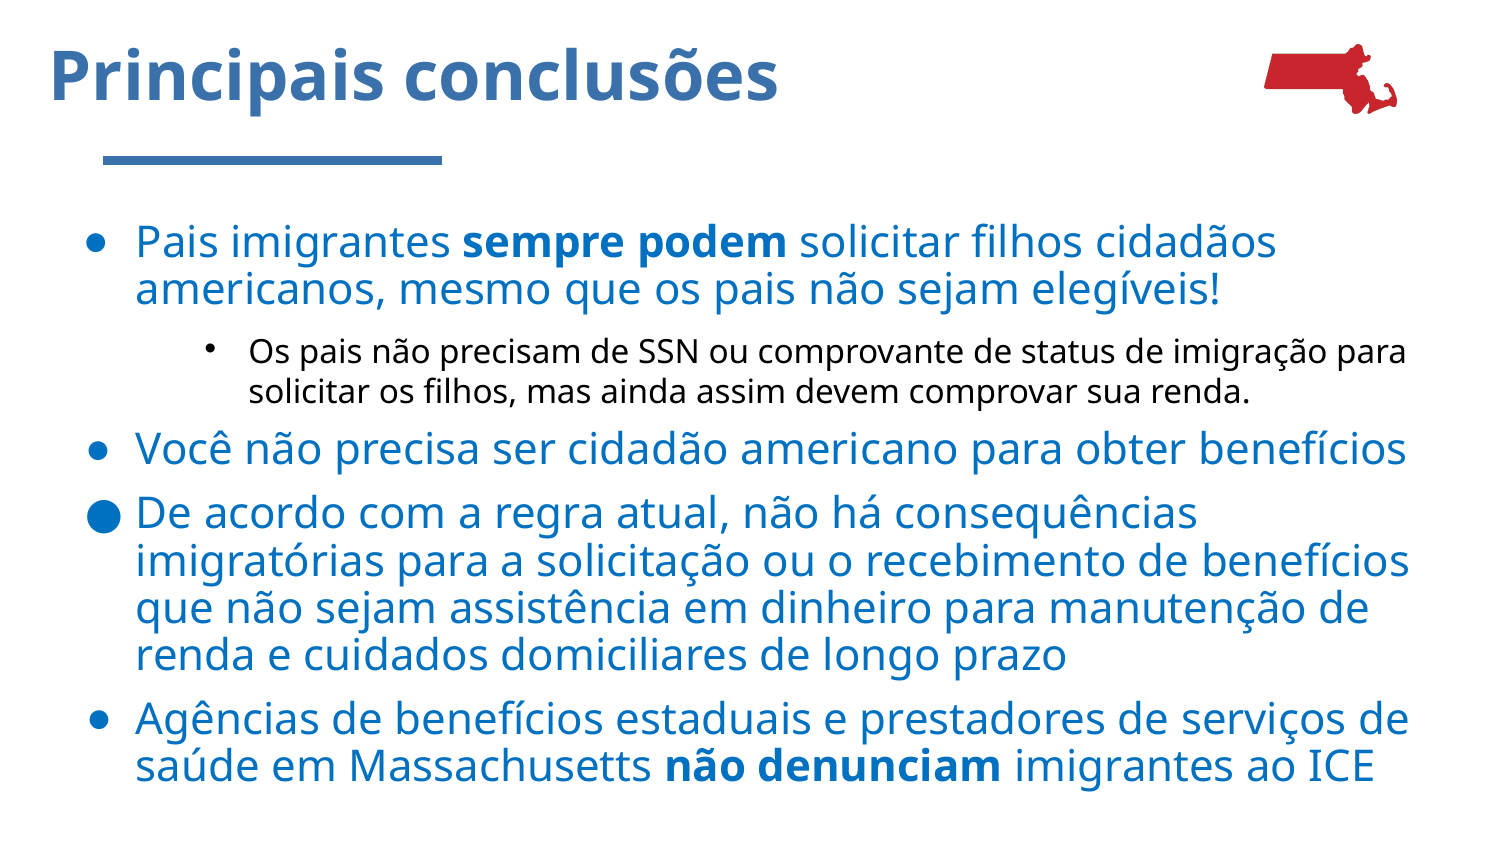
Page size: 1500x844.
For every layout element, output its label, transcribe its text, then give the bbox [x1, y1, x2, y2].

picture [1264, 44, 1397, 49]
list Pais imigrantes sempre podem solicitar filhos cidadãos americanos, mesmo que os pais não sejam elegíveis! Os pais não precisam de SSN ou comprovante de status de imigração para solicitar os filhos, mas ainda assim devem comprovar sua renda. Você não precisa ser cidadão americano para obter benefícios De acordo com a regra atual, não há consequências imigratórias para a solicitação ou o recebimento de benefícios que não sejam assistência em dinheiro para manutenção de renda e cuidados domiciliares de longo prazo Agências de benefícios estaduais e prestadores de serviços de saúde em Massachusetts não denunciam imigrantes ao ICE [79, 213, 1429, 814]
title Principais conclusões [37, 49, 1471, 192]
